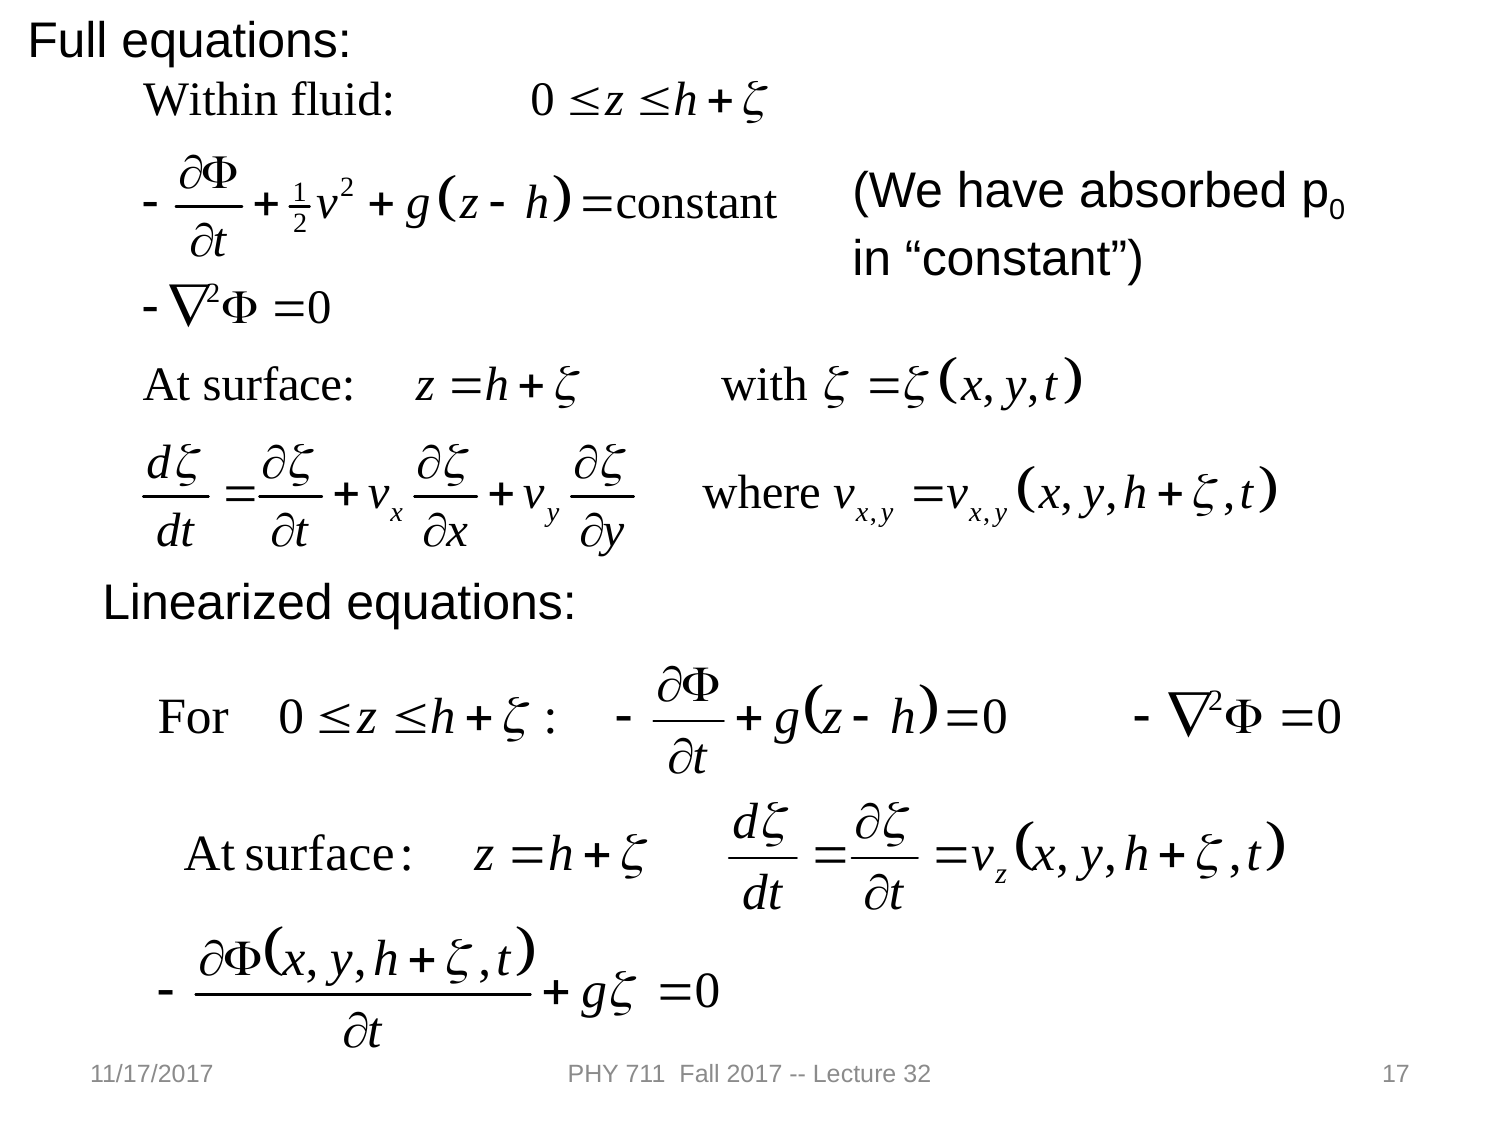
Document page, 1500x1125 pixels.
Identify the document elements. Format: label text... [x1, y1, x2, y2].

text_box (We have absorbed p0 in “constant”) [1285, 149, 1375, 293]
footer PHY 711 Fall 2017 -- Lecture 32 [512, 1066, 988, 1103]
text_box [149, 649, 1350, 1057]
text_box Linearized equations: [87, 562, 1375, 638]
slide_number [75, 1042, 425, 1103]
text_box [137, 74, 1280, 563]
slide_number 17 [1074, 1042, 1425, 1103]
text_box Full equations: [12, 0, 1300, 75]
